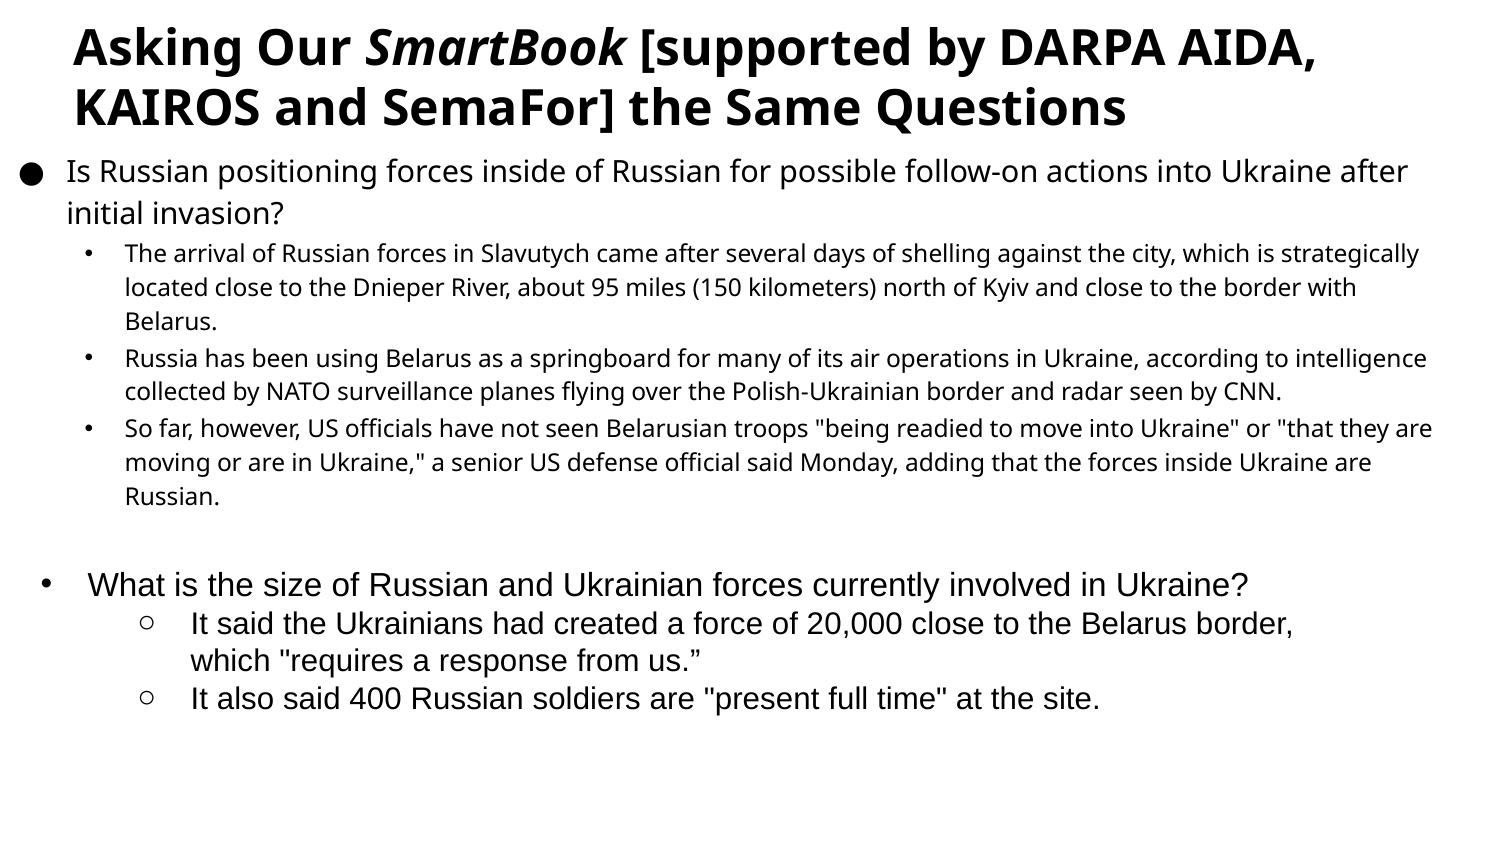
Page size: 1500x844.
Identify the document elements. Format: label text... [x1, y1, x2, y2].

list Is Russian positioning forces inside of Russian for possible follow-on actions into Ukraine after initial invasion? The arrival of Russian forces in Slavutych came after several days of shelling against the city, which is strategically located close to the Dnieper River, about 95 miles (150 kilometers) north of Kyiv and close to the border with Belarus. Russia has been using Belarus as a springboard for many of its air operations in Ukraine, according to intelligence collected by NATO surveillance planes flying over the Polish-Ukrainian border and radar seen by CNN. So far, however, US officials have not seen Belarusian troops "being readied to move into Ukraine" or "that they are moving or are in Ukraine," a senior US defense official said Monday, adding that the forces inside Ukraine are Russian. [10, 140, 1444, 534]
title Asking Our SmartBook [supported by DARPA AIDA, KAIROS and SemaFor] the Same Questions [58, 0, 1457, 94]
text_box What is the size of Russian and Ukrainian forces currently involved in Ukraine? It said the Ukrainians had created a force of 20,000 close to the Belarus border, which "requires a response from us.” It also said 400 Russian soldiers are "present full time" at the site. [25, 555, 1340, 733]
